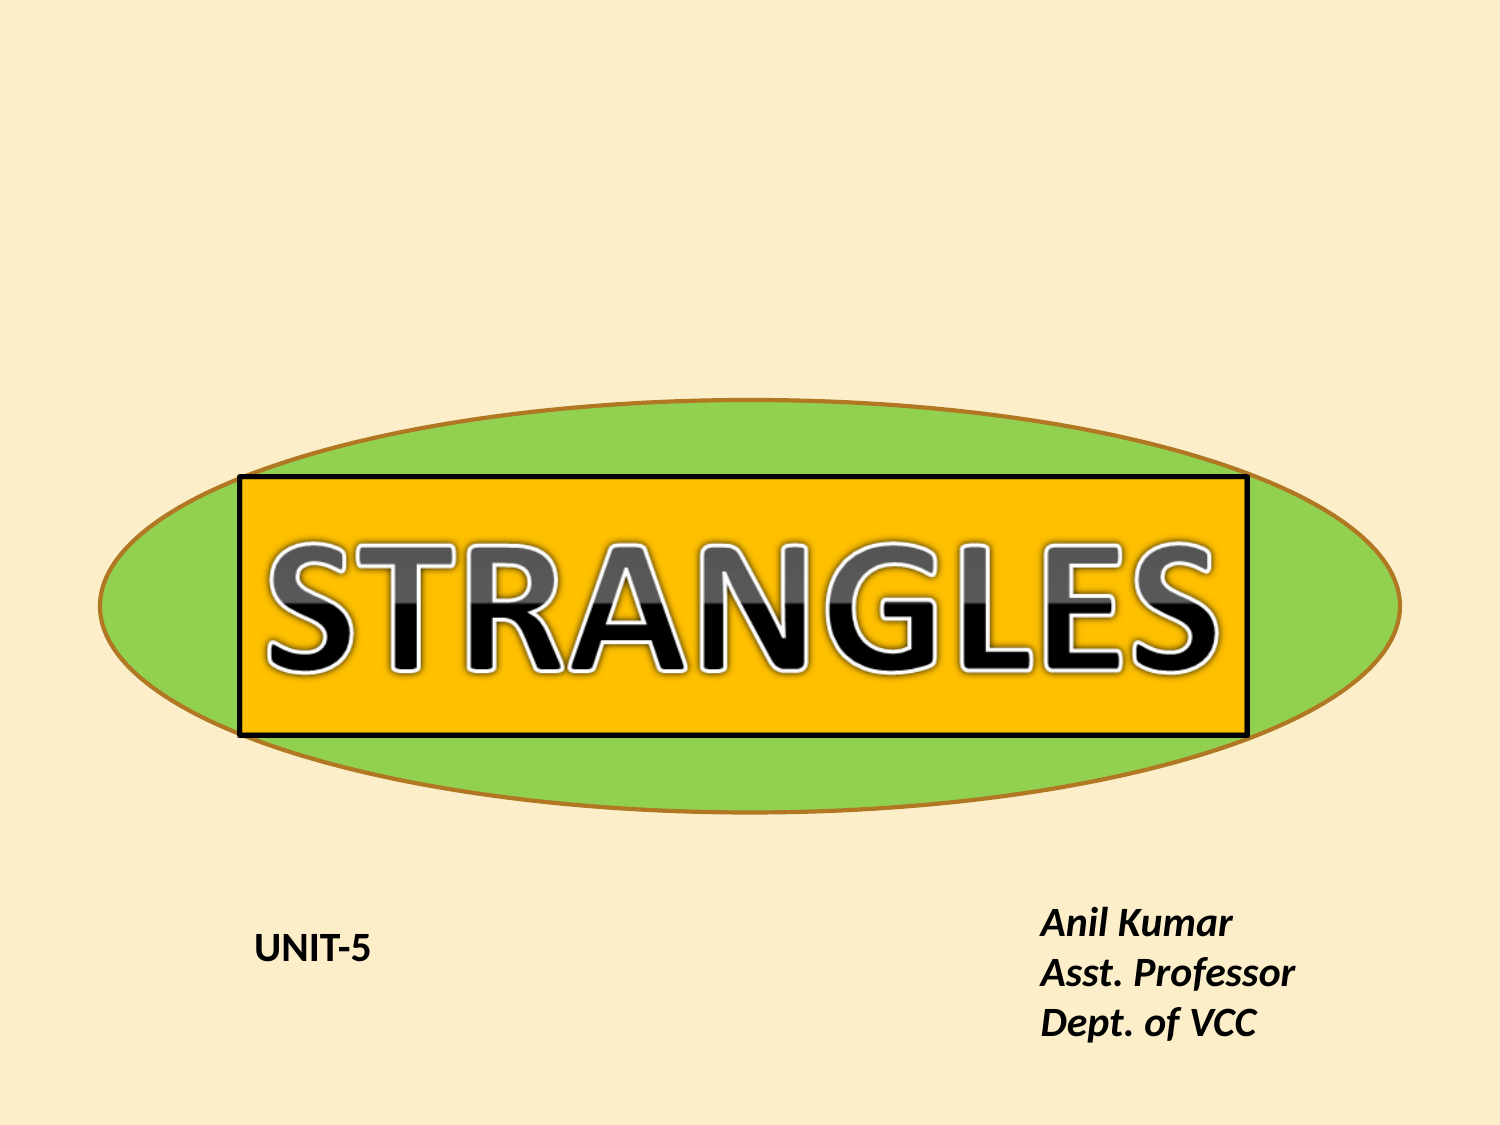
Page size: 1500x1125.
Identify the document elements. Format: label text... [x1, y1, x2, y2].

text_box Anil Kumar Asst. Professor Dept. of VCC [1025, 887, 1311, 1053]
picture [237, 474, 1251, 738]
text_box [97, 478, 233, 734]
text_box [268, 747, 1232, 815]
text_box UNIT-5 [239, 912, 387, 978]
text_box [247, 397, 1403, 739]
